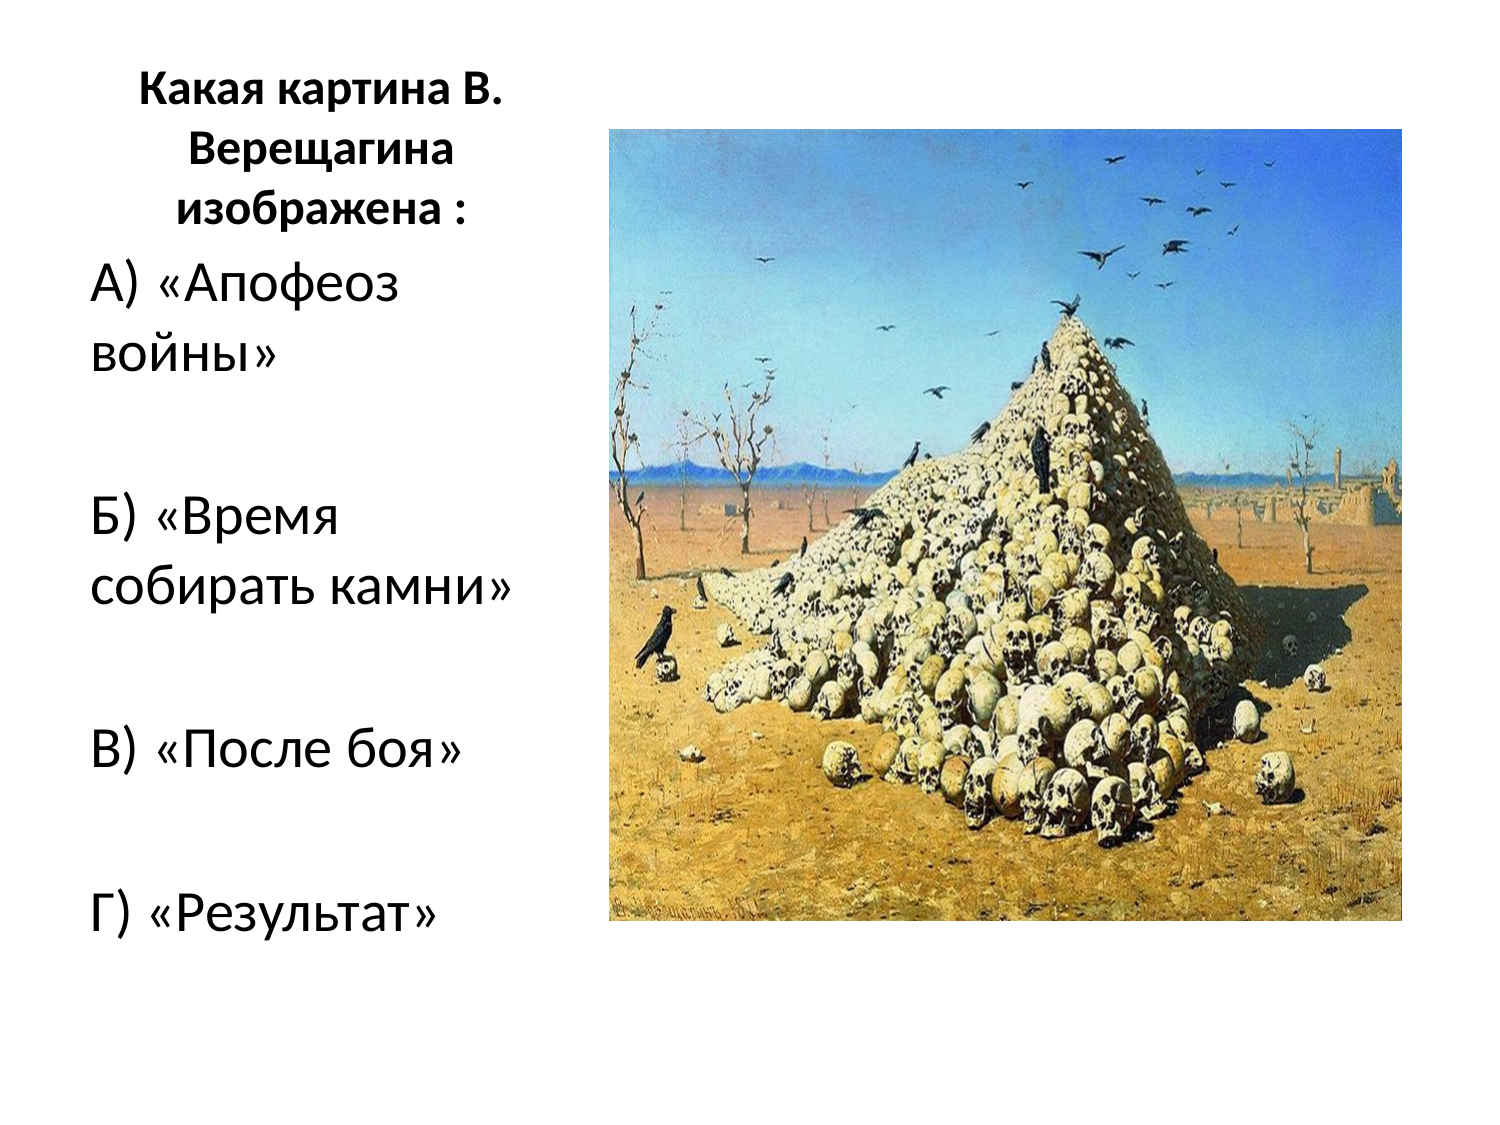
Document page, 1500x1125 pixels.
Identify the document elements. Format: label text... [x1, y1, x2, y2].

list А) «Апофеоз войны» Б) «Время собирать камни» В) «После боя» Г) «Результат» [75, 235, 569, 1005]
title Какая картина В. Верещагина изображена : [75, 44, 569, 235]
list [607, 127, 1404, 923]
